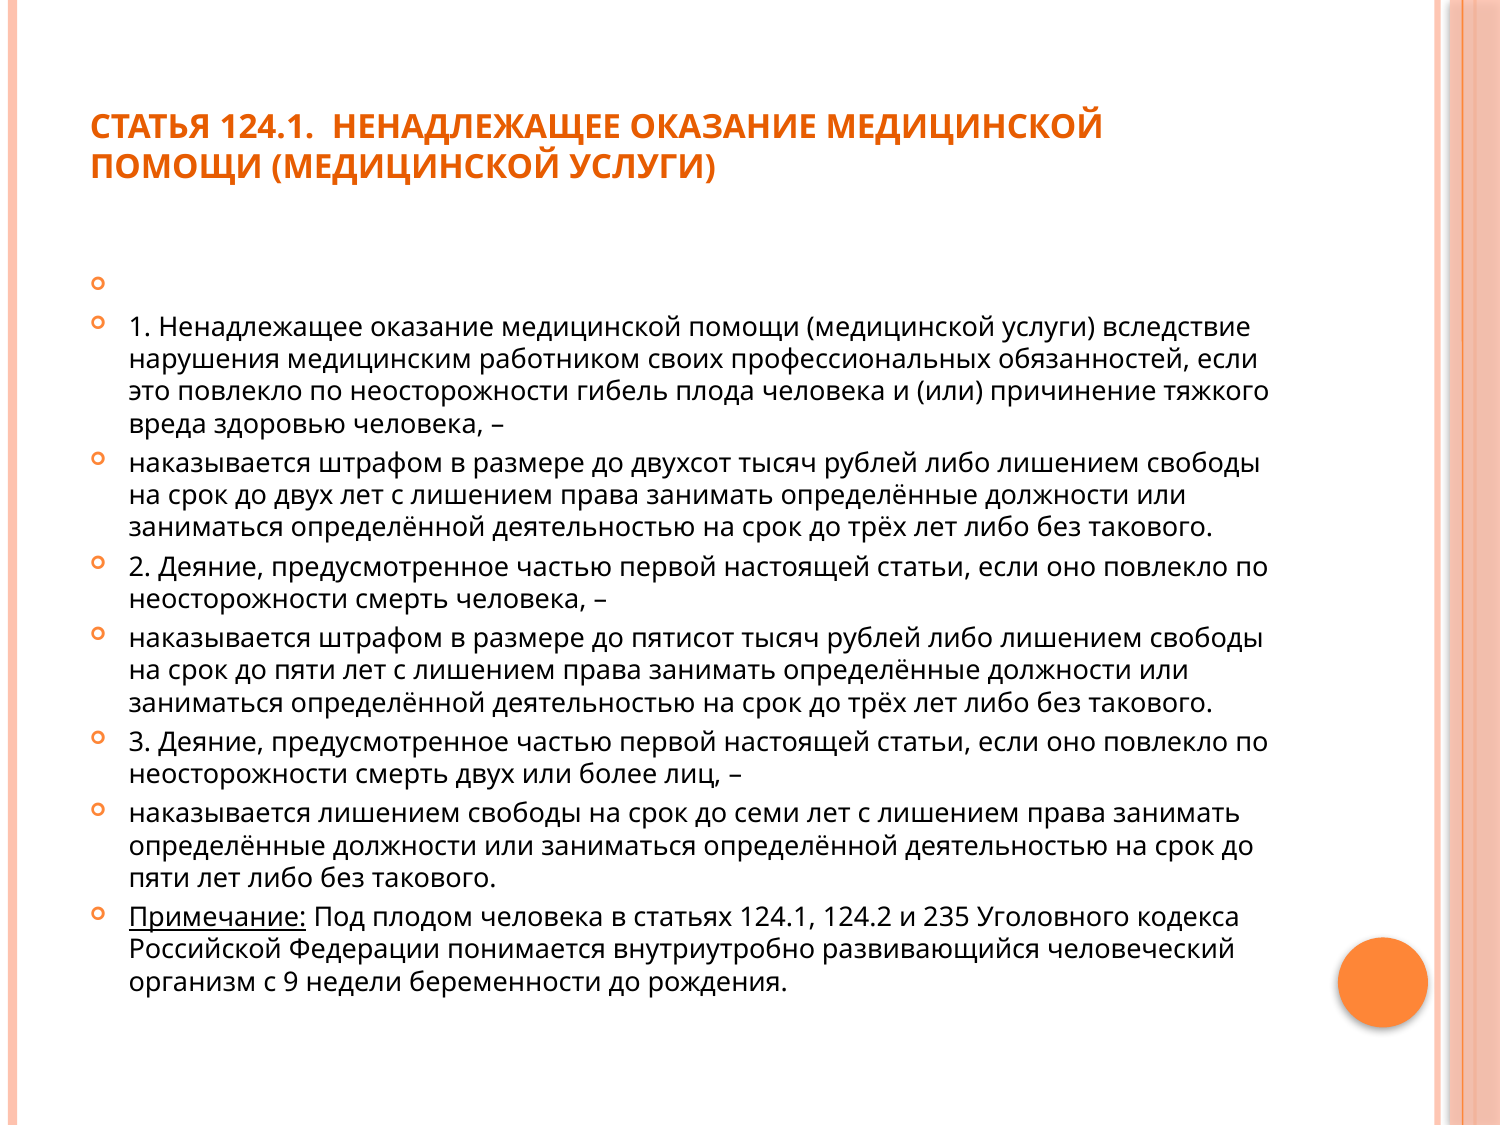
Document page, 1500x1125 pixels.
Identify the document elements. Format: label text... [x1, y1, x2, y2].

list 1. Ненадлежащее оказание медицинской помощи (медицинской услуги) вследствие нарушения медицинским работником своих профессиональных обязанностей, если это повлекло по неосторожности гибель плода человека и (или) причинение тяжкого вреда здоровью человека, – наказывается штрафом в размере до двухсот тысяч рублей либо лишением свободы на срок до двух лет с лишением права занимать определённые должности или заниматься определённой деятельностью на срок до трёх лет либо без такового. 2. Деяние, предусмотренное частью первой настоящей статьи, если оно повлекло по неосторожности смерть человека, – наказывается штрафом в размере до пятисот тысяч рублей либо лишением свободы на срок до пяти лет с лишением права занимать определённые должности или заниматься определённой деятельностью на срок до трёх лет либо без такового. 3. Деяние, предусмотренное частью первой настоящей статьи, если оно повлекло по неосторожности смерть двух или более лиц, – наказывается лишением свободы на срок до семи лет с лишением права занимать определённые должности или заниматься определённой деятельностью на срок до пяти лет либо без такового. Примечание: Под плодом человека в статьях 124.1, 124.2 и 235 Уголовного кодекса Российской Федерации понимается внутриутробно развивающийся человеческий организм с 9 недели беременности до рождения. [75, 262, 1300, 1062]
title Статья 124.1. Ненадлежащее оказание медицинской помощи (медицинской услуги) [75, 45, 1300, 233]
